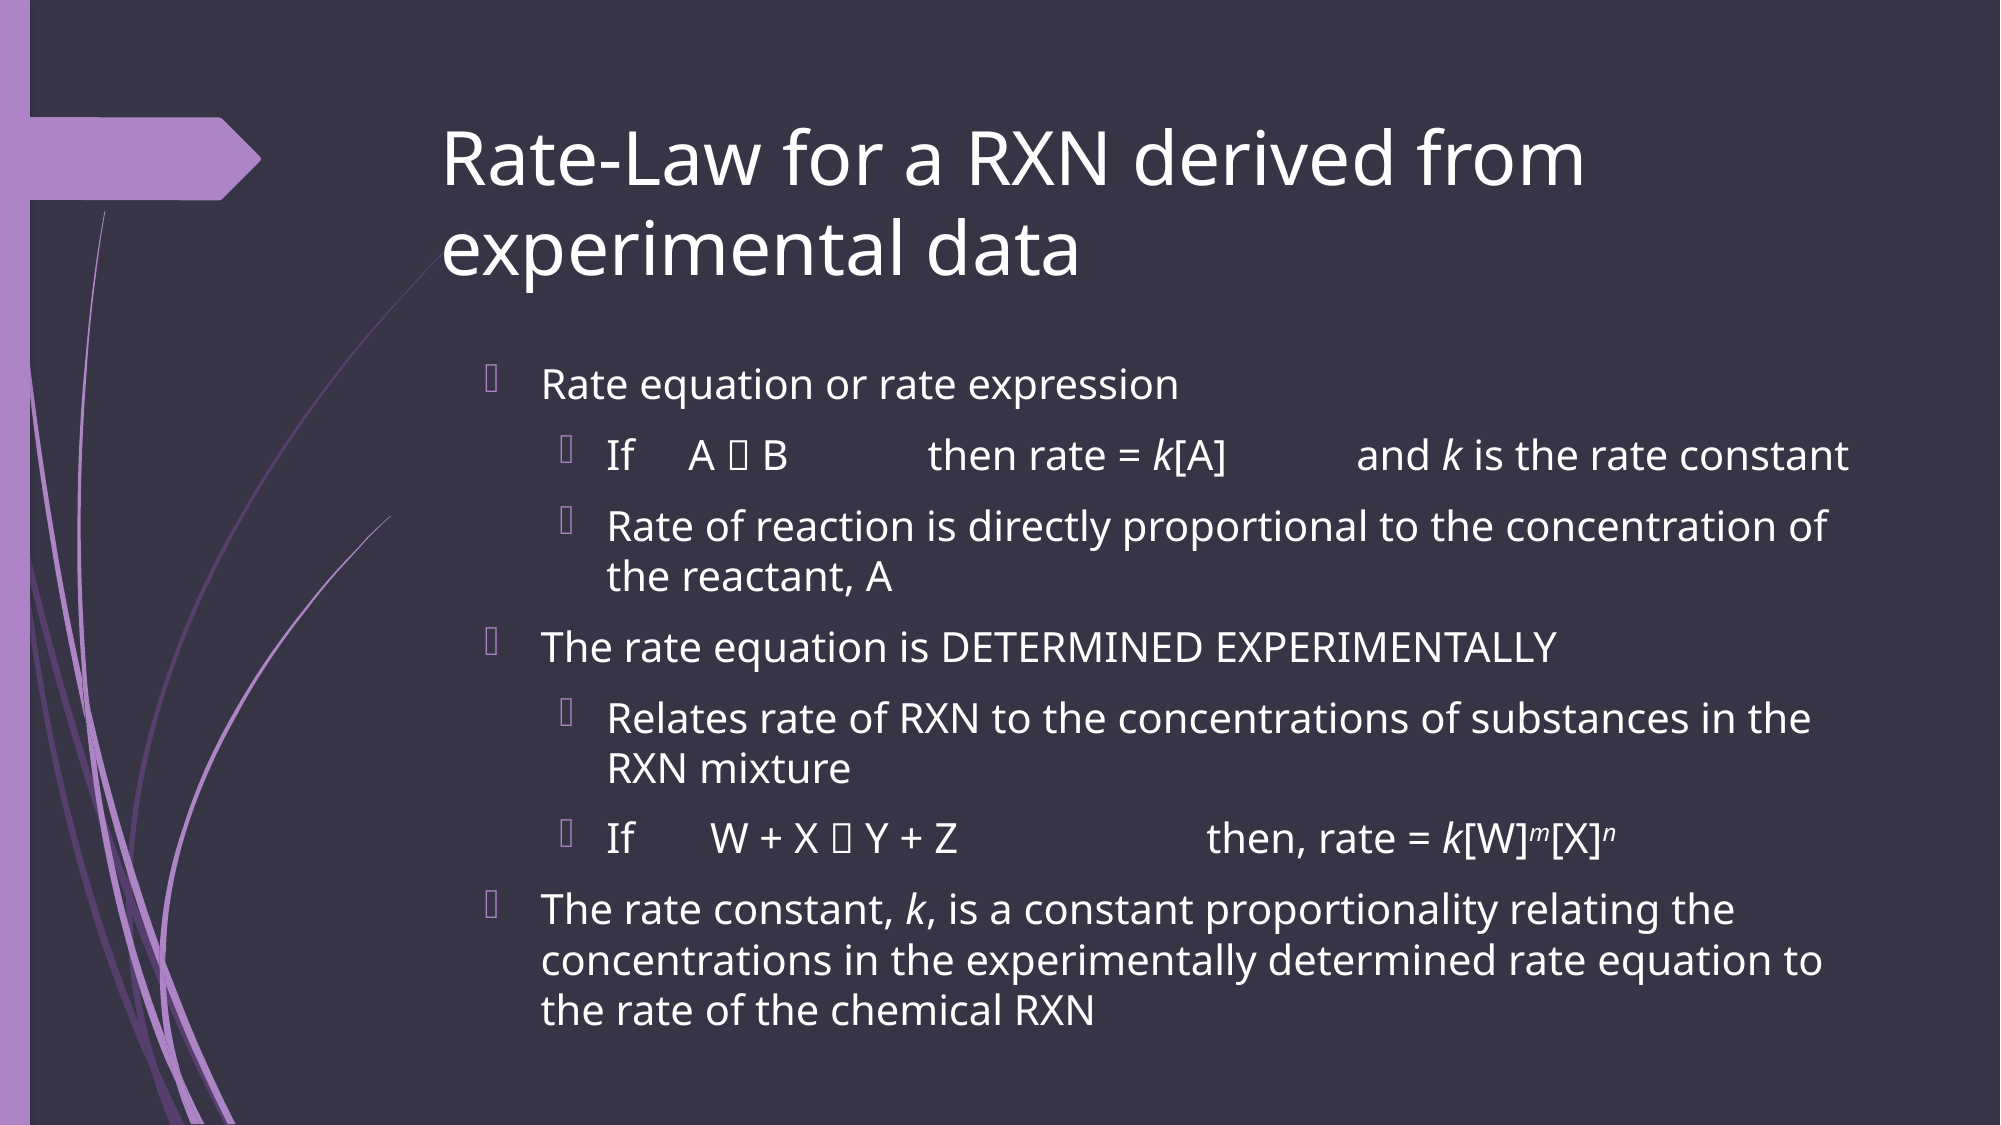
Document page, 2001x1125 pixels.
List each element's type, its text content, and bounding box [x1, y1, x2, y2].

title Rate-Law for a RXN derived from experimental data [425, 102, 1888, 313]
list Rate equation or rate expression If A  B then rate = k[A] and k is the rate constant Rate of reaction is directly proportional to the concentration of the reactant, A The rate equation is DETERMINED EXPERIMENTALLY Relates rate of RXN to the concentrations of substances in the RXN mixture If W + X  Y + Z then, rate = k[W]m[X]n The rate constant, k, is a constant proportionality relating the concentrations in the experimentally determined rate equation to the rate of the chemical RXN [469, 350, 1888, 1080]
